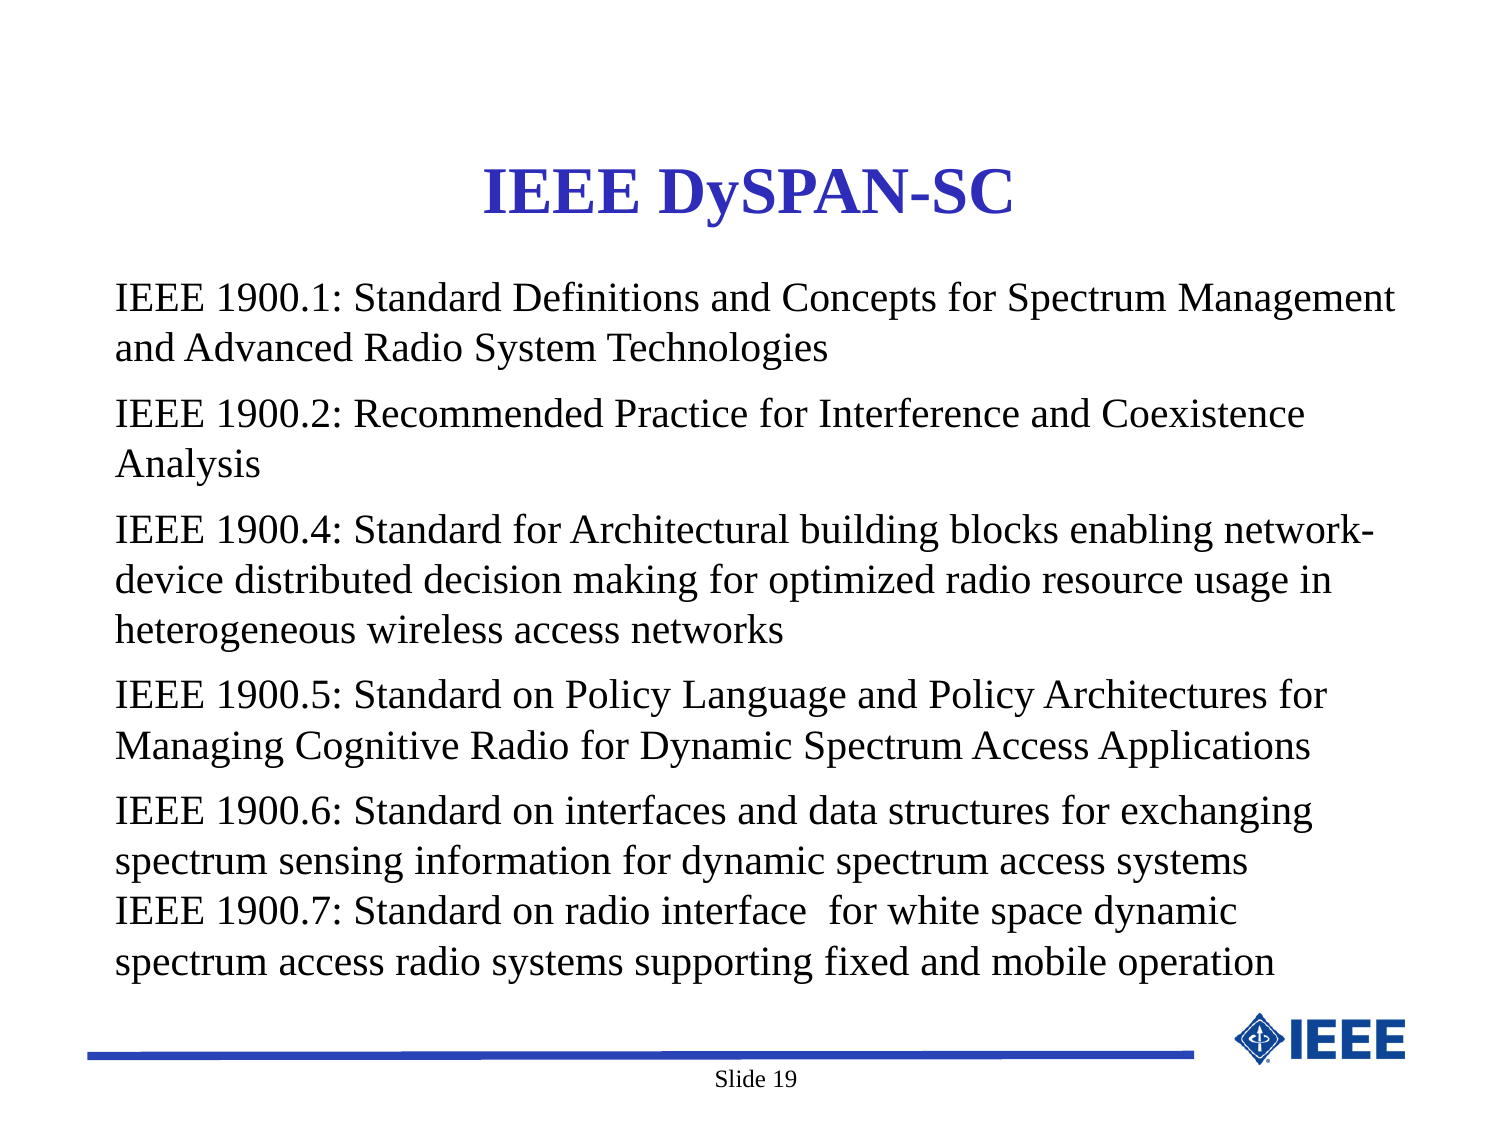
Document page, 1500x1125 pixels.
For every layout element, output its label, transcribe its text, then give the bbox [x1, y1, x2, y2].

text_box Slide 19 [675, 1062, 837, 1092]
text_box IEEE 1900.1: Standard Definitions and Concepts for Spectrum Management and Advanced Radio System Technologies IEEE 1900.2: Recommended Practice for Interference and Coexistence Analysis IEEE 1900.4: Standard for Architectural building blocks enabling network-device distributed decision making for optimized radio resource usage in heterogeneous wireless access networks IEEE 1900.5: Standard on Policy Language and Policy Architectures for Managing Cognitive Radio for Dynamic Spectrum Access Applications IEEE 1900.6: Standard on interfaces and data structures for exchanging spectrum sensing information for dynamic spectrum access systems IEEE 1900.7: Standard on radio interface for white space dynamic spectrum access radio systems supporting fixed and mobile operation [99, 262, 1412, 1050]
text_box IEEE DySPAN-SC [112, 99, 1388, 262]
picture [1231, 1050, 1406, 1066]
